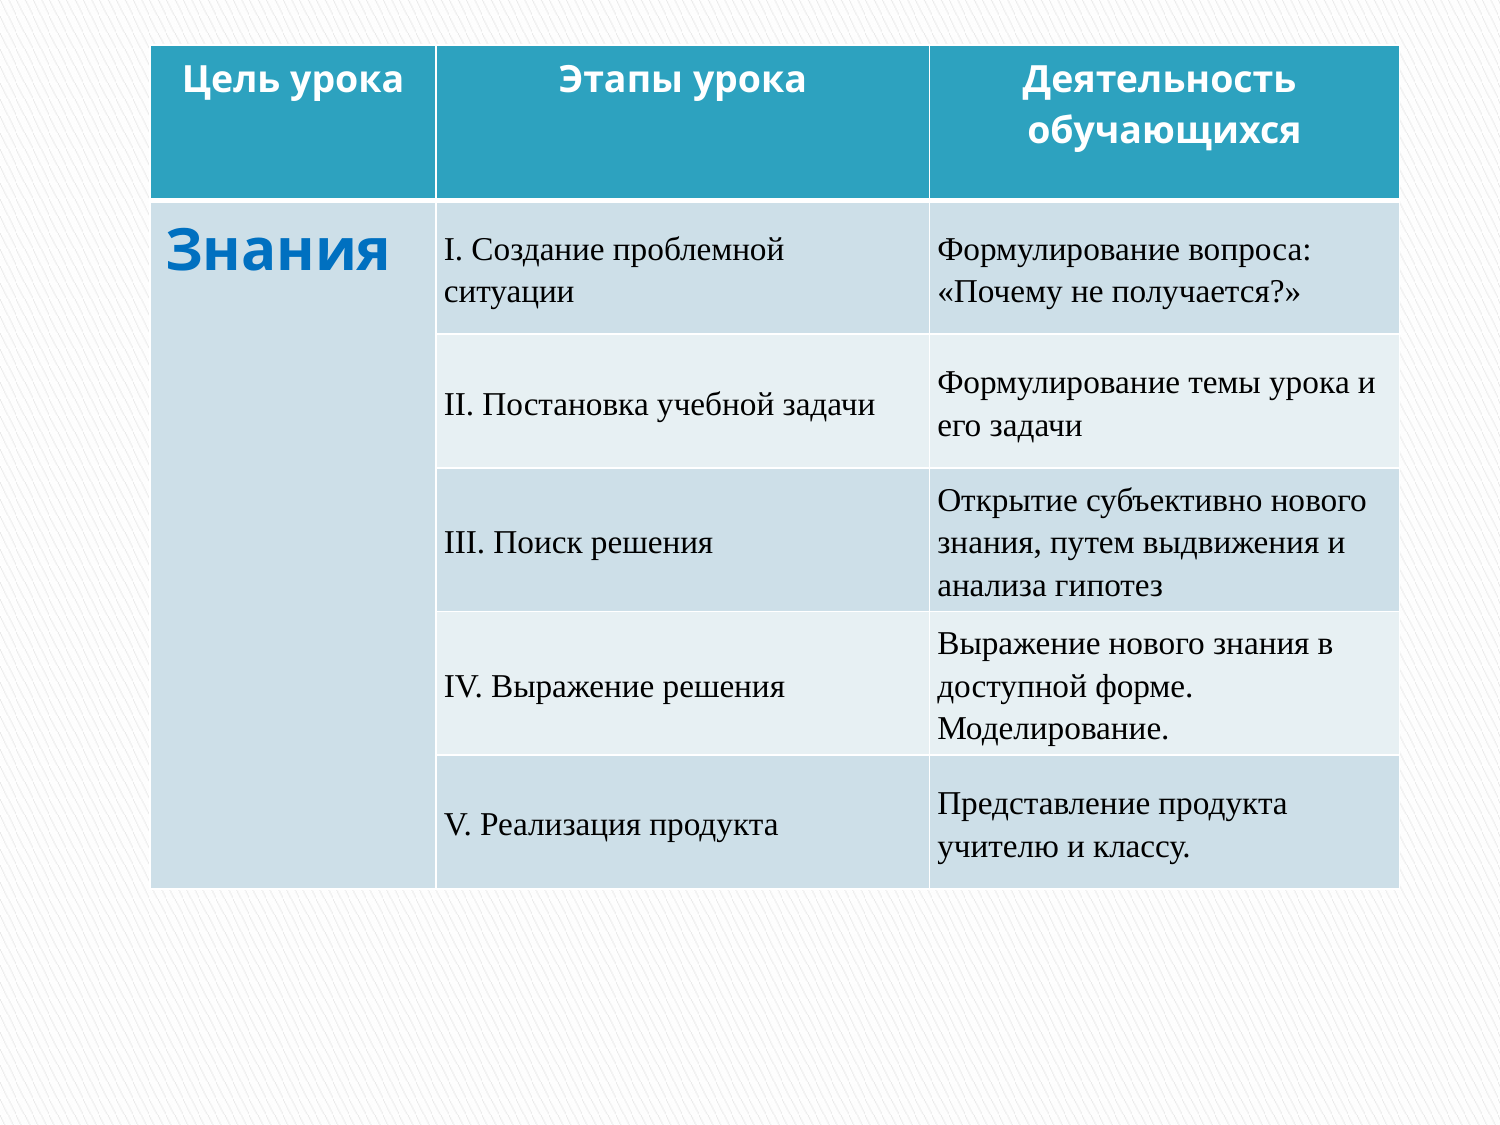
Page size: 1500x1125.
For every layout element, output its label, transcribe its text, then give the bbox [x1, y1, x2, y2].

table_cell Выражение нового знания в доступной форме. Моделирование. [930, 612, 1399, 754]
table_header Деятельность обучающихся [930, 46, 1399, 198]
table_cell Представление продукта учителю и классу. [930, 756, 1399, 888]
table_cell II. Постановка учебной задачи [437, 335, 929, 467]
table_header Этапы урока [437, 46, 929, 198]
table_cell Формулирование вопроса: «Почему не получается?» [930, 203, 1399, 333]
table_cell Формулирование темы урока и его задачи [930, 335, 1399, 467]
table_cell Знания [151, 203, 435, 888]
table_header Цель урока [151, 46, 435, 198]
table_cell Открытие субъективно нового знания, путем выдвижения и анализа гипотез [930, 469, 1399, 611]
table_cell V. Реализация продукта [437, 756, 929, 888]
table_cell IV. Выражение решения [437, 612, 929, 754]
table_cell III. Поиск решения [437, 469, 929, 611]
table_cell I. Создание проблемной ситуации [437, 203, 929, 333]
